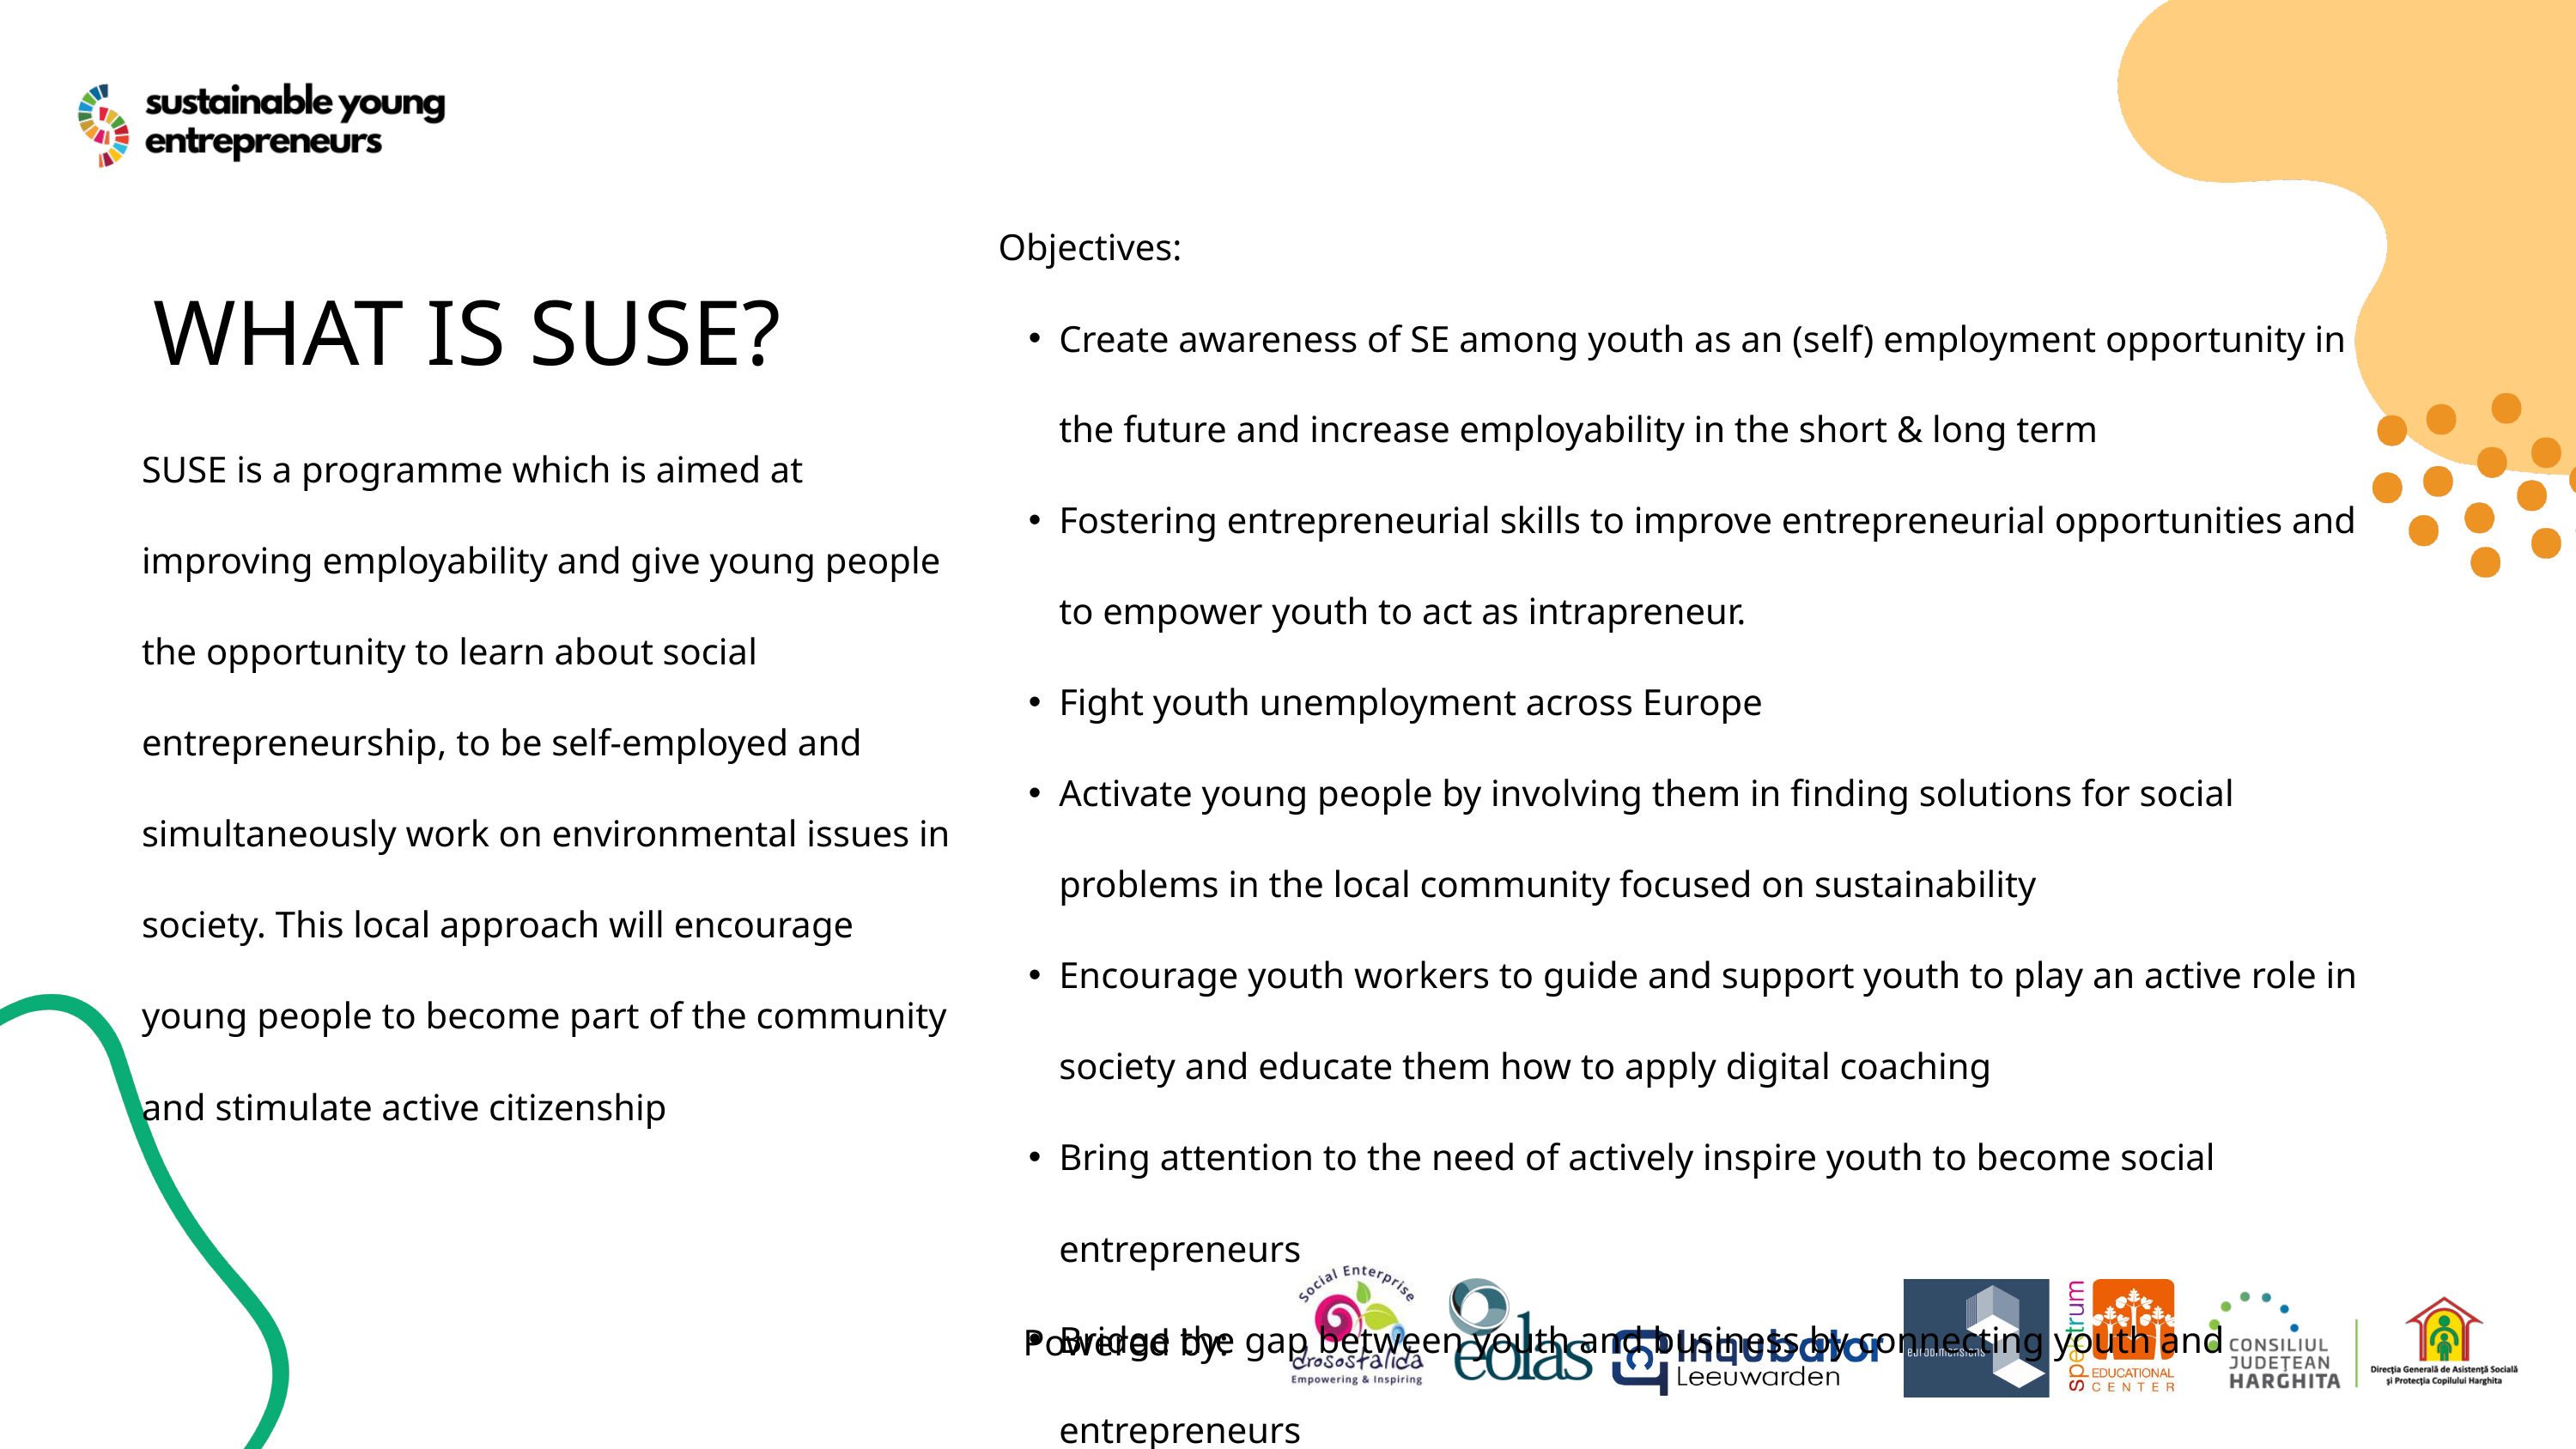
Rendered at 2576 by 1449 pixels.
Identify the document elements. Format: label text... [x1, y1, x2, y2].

text_box Objectives: Create awareness of SE among youth as an (self) employment opportunity in the future and increase employability in the short & long term Fostering entrepreneurial skills to improve entrepreneurial opportunities and to empower youth to act as intrapreneur. Fight youth unemployment across Europe Activate young people by involving them in finding solutions for social problems in the local community focused on sustainability Encourage youth workers to guide and support youth to play an active role in society and educate them how to apply digital coaching Bring attention to the need of actively inspire youth to become social entrepreneurs Bridge the gap between youth and business by connecting youth and entrepreneurs [998, 177, 2364, 1449]
text_box [62, 71, 465, 184]
text_box SUSE is a programme which is aimed at improving employability and give young people the opportunity to learn about social entrepreneurship, to be self-employed and simultaneously work on environmental issues in society. This local approach will encourage young people to become part of the community and stimulate active citizenship [142, 399, 966, 1128]
text_box [2116, 0, 2576, 578]
text_box [0, 993, 291, 1449]
text_box WHAT IS SUSE? [153, 233, 998, 384]
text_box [1287, 1264, 2524, 1397]
